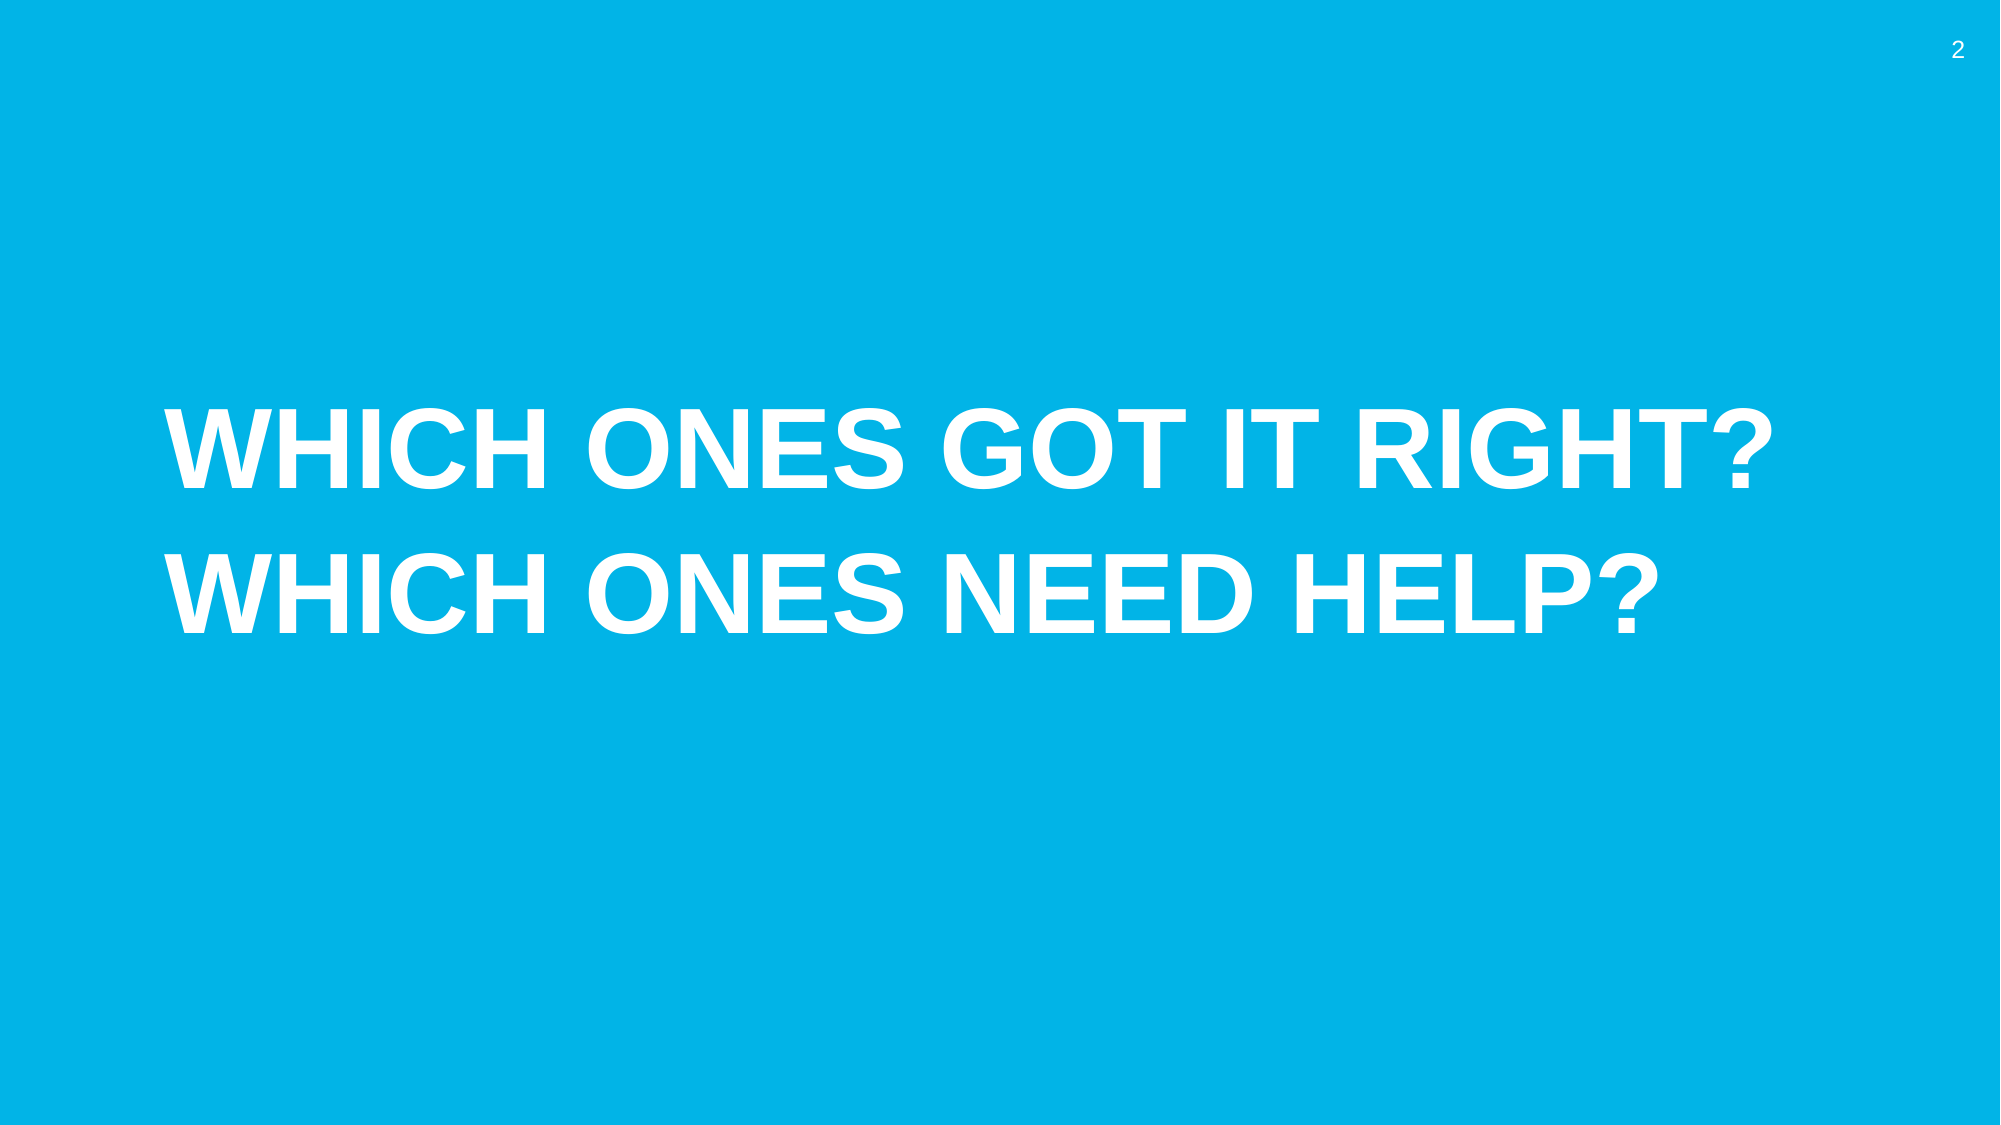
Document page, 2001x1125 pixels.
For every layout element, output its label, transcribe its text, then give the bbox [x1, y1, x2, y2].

picture [589, 569, 668, 634]
picture [883, 569, 900, 574]
picture [1620, 569, 1657, 609]
picture [763, 569, 826, 632]
picture [391, 569, 464, 634]
picture [681, 569, 747, 632]
picture [835, 569, 902, 634]
picture [1030, 569, 1093, 632]
picture [1297, 569, 1363, 632]
picture [363, 569, 379, 632]
picture [1380, 569, 1443, 632]
picture [477, 569, 543, 632]
list WHICH ONES GOT IT RIGHT? WHICH ONES NEED HELP? [149, 382, 1863, 569]
picture [444, 569, 463, 578]
picture [1106, 569, 1169, 632]
picture [1526, 569, 1590, 632]
picture [1600, 569, 1618, 577]
picture [1182, 569, 1251, 632]
picture [169, 569, 267, 632]
picture [947, 569, 1013, 632]
picture [280, 569, 346, 632]
slide_number 2 [1911, 18, 1981, 79]
picture [1456, 569, 1514, 632]
picture [1619, 618, 1634, 632]
